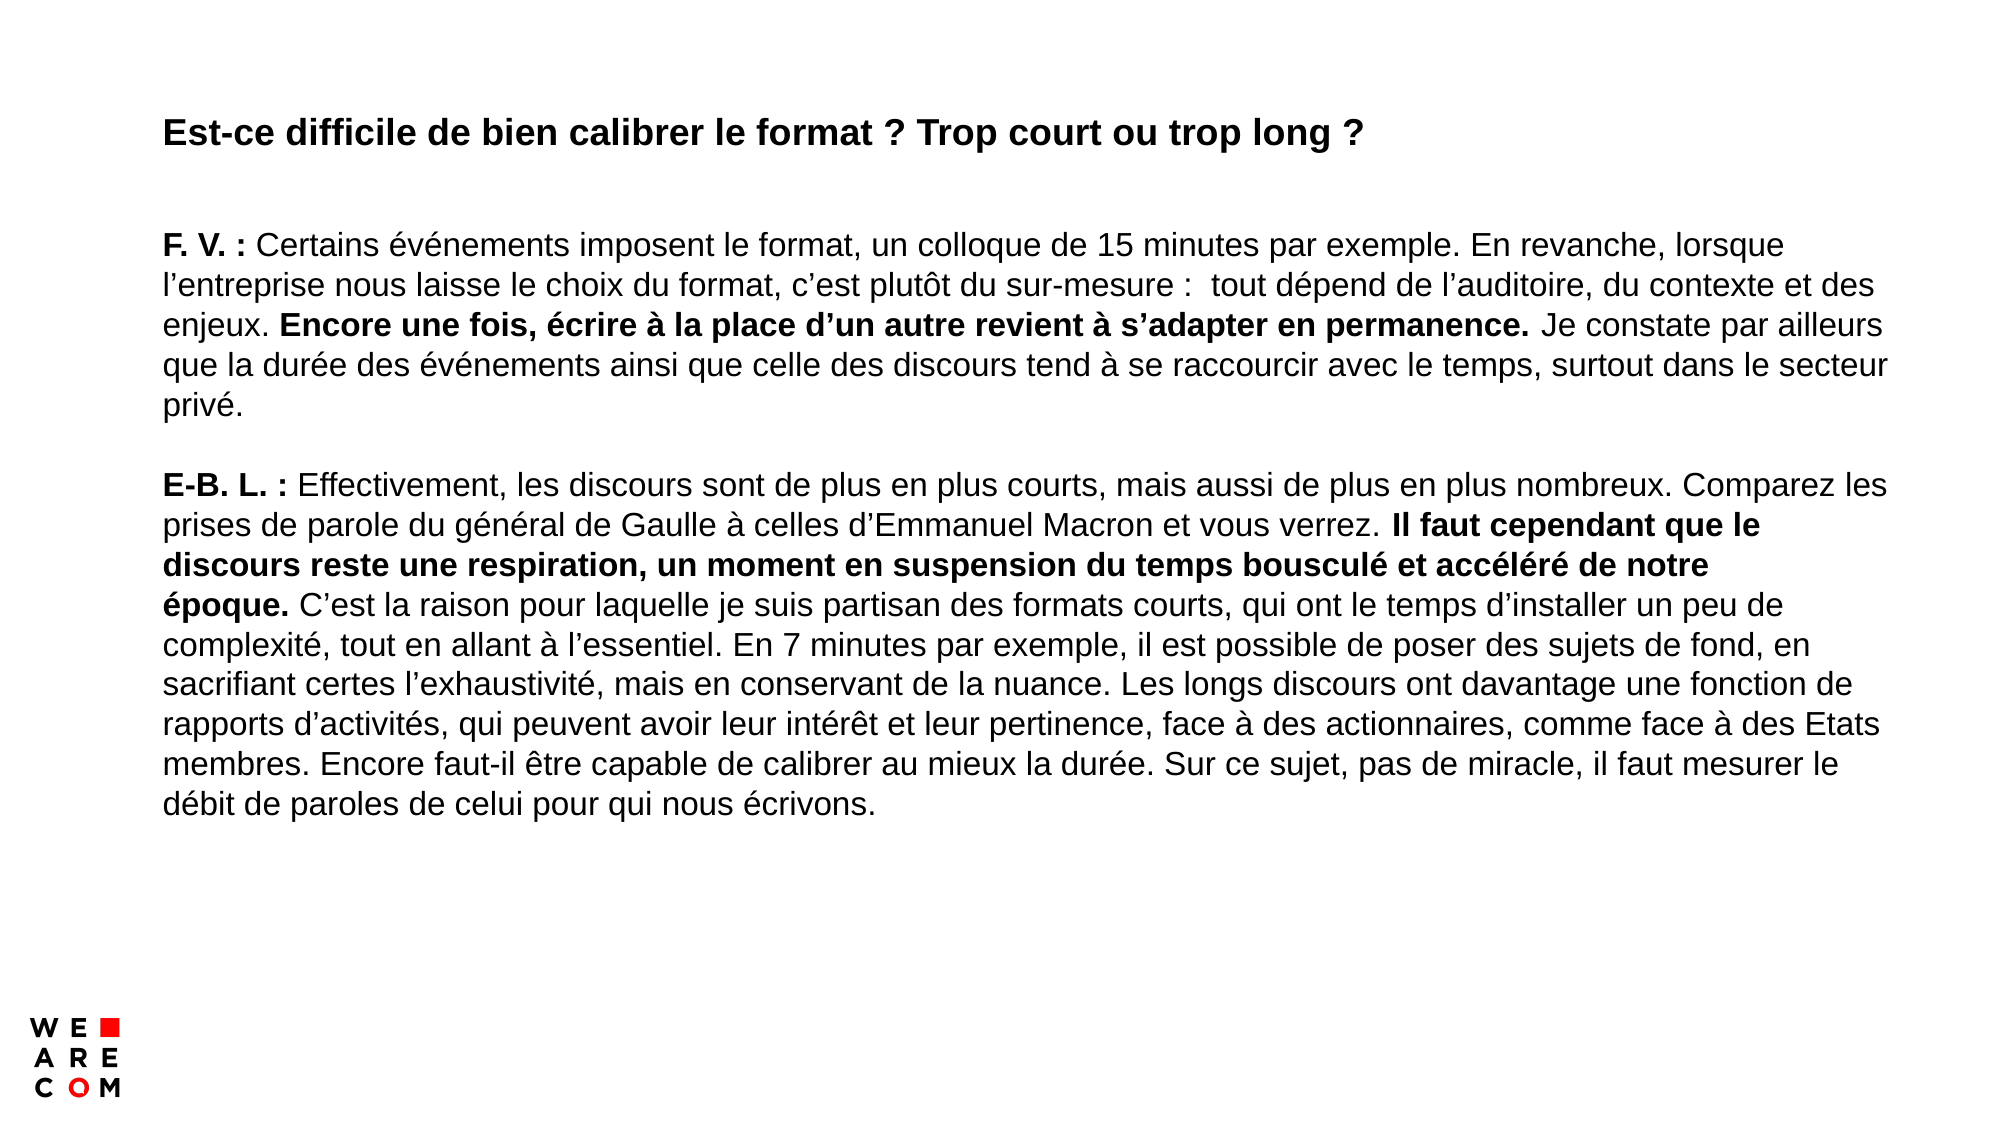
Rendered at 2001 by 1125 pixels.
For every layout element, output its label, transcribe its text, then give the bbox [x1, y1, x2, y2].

picture [14, 979, 135, 1125]
text_box Est-ce difficile de bien calibrer le format ? Trop court ou trop long ? [147, 100, 1853, 161]
text_box F. V. : Certains événements imposent le format, un colloque de 15 minutes par exemple. En revanche, lorsque l’entreprise nous laisse le choix du format, c’est plutôt du sur-mesure : tout dépend de l’auditoire, du contexte et des enjeux. Encore une fois, écrire à la place d’un autre revient à s’adapter en permanence. Je constate par ailleurs que la durée des événements ainsi que celle des discours tend à se raccourcir avec le temps, surtout dans le secteur privé. E-B. L. : Effectivement, les discours sont de plus en plus courts, mais aussi de plus en plus nombreux. Comparez les prises de parole du général de Gaulle à celles d’Emmanuel Macron et vous verrez. Il faut cependant que le discours reste une respiration, un moment en suspension du temps bousculé et accéléré de notre époque. C’est la raison pour laquelle je suis partisan des formats courts, qui ont le temps d’installer un peu de complexité, tout en allant à l’essentiel. En 7 minutes par exemple, il est possible de poser des sujets de fond, en sacrifiant certes l’exhaustivité, mais en conservant de la nuance. Les longs discours ont davantage une fonction de rapports d’activités, qui peuvent avoir leur intérêt et leur pertinence, face à des actionnaires, comme face à des Etats membres. Encore faut-il être capable de calibrer au mieux la durée. Sur ce sujet, pas de miracle, il faut mesurer le débit de paroles de celui pour qui nous écrivons. [147, 215, 1919, 830]
